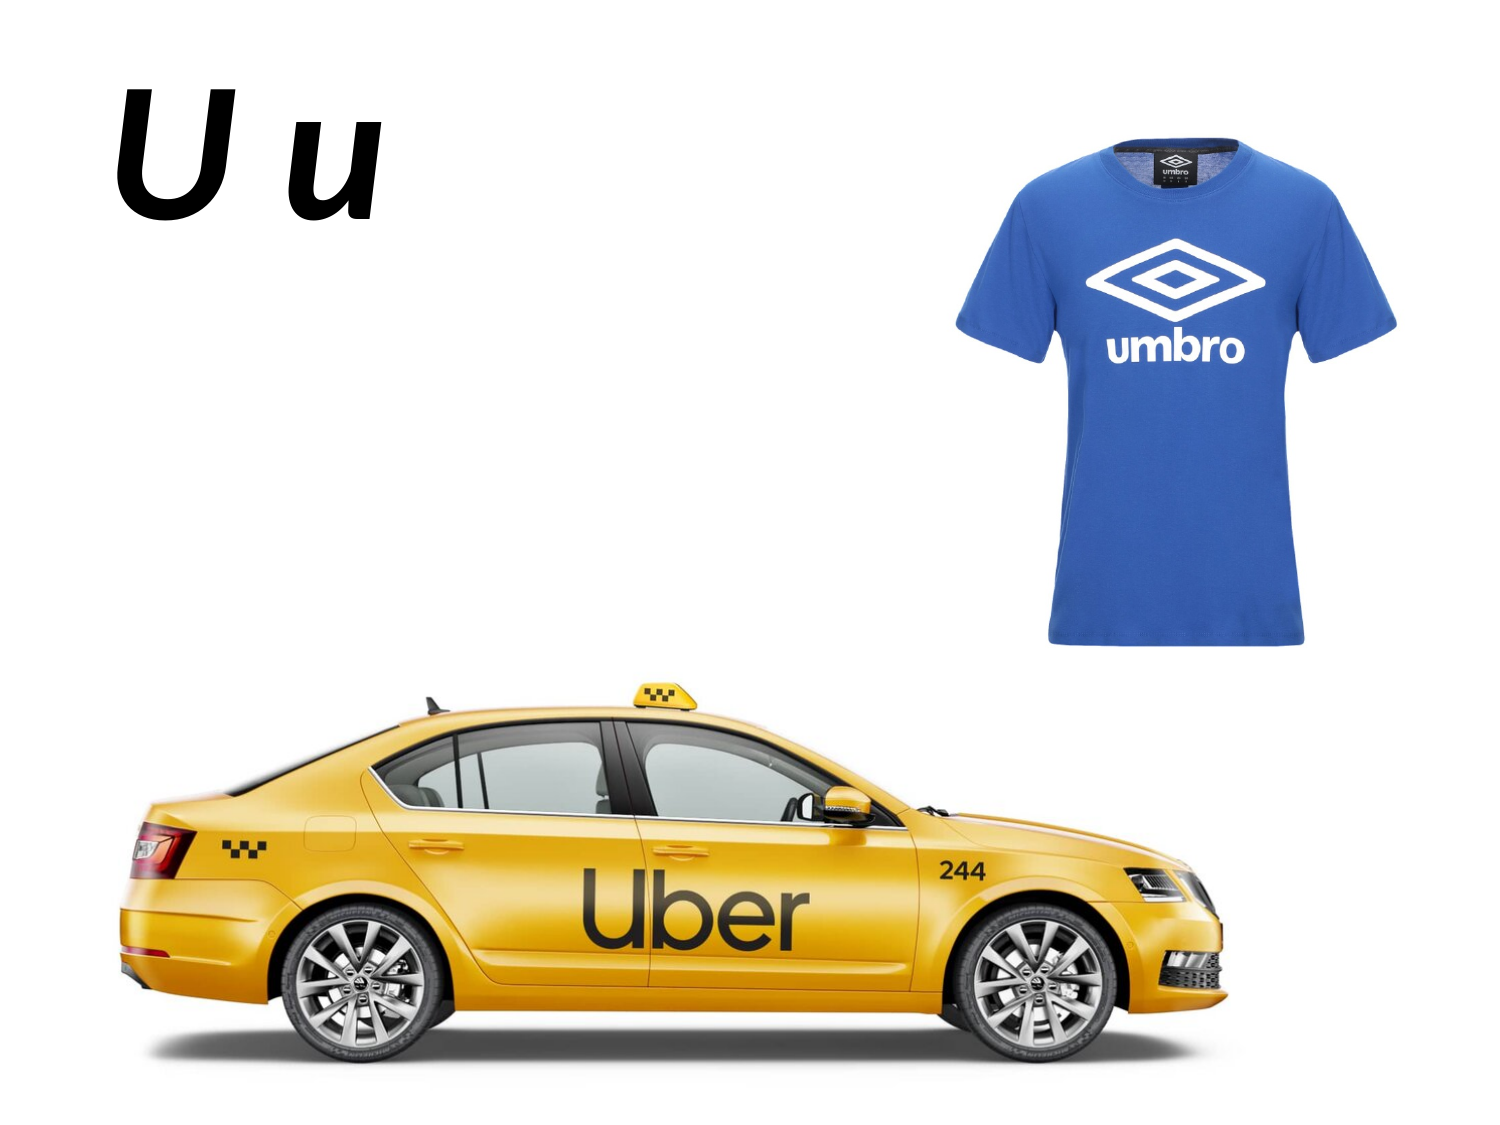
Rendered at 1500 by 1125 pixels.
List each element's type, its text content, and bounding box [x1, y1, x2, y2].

picture [70, 656, 1278, 1114]
title U u [0, 44, 494, 236]
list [913, 58, 1439, 727]
